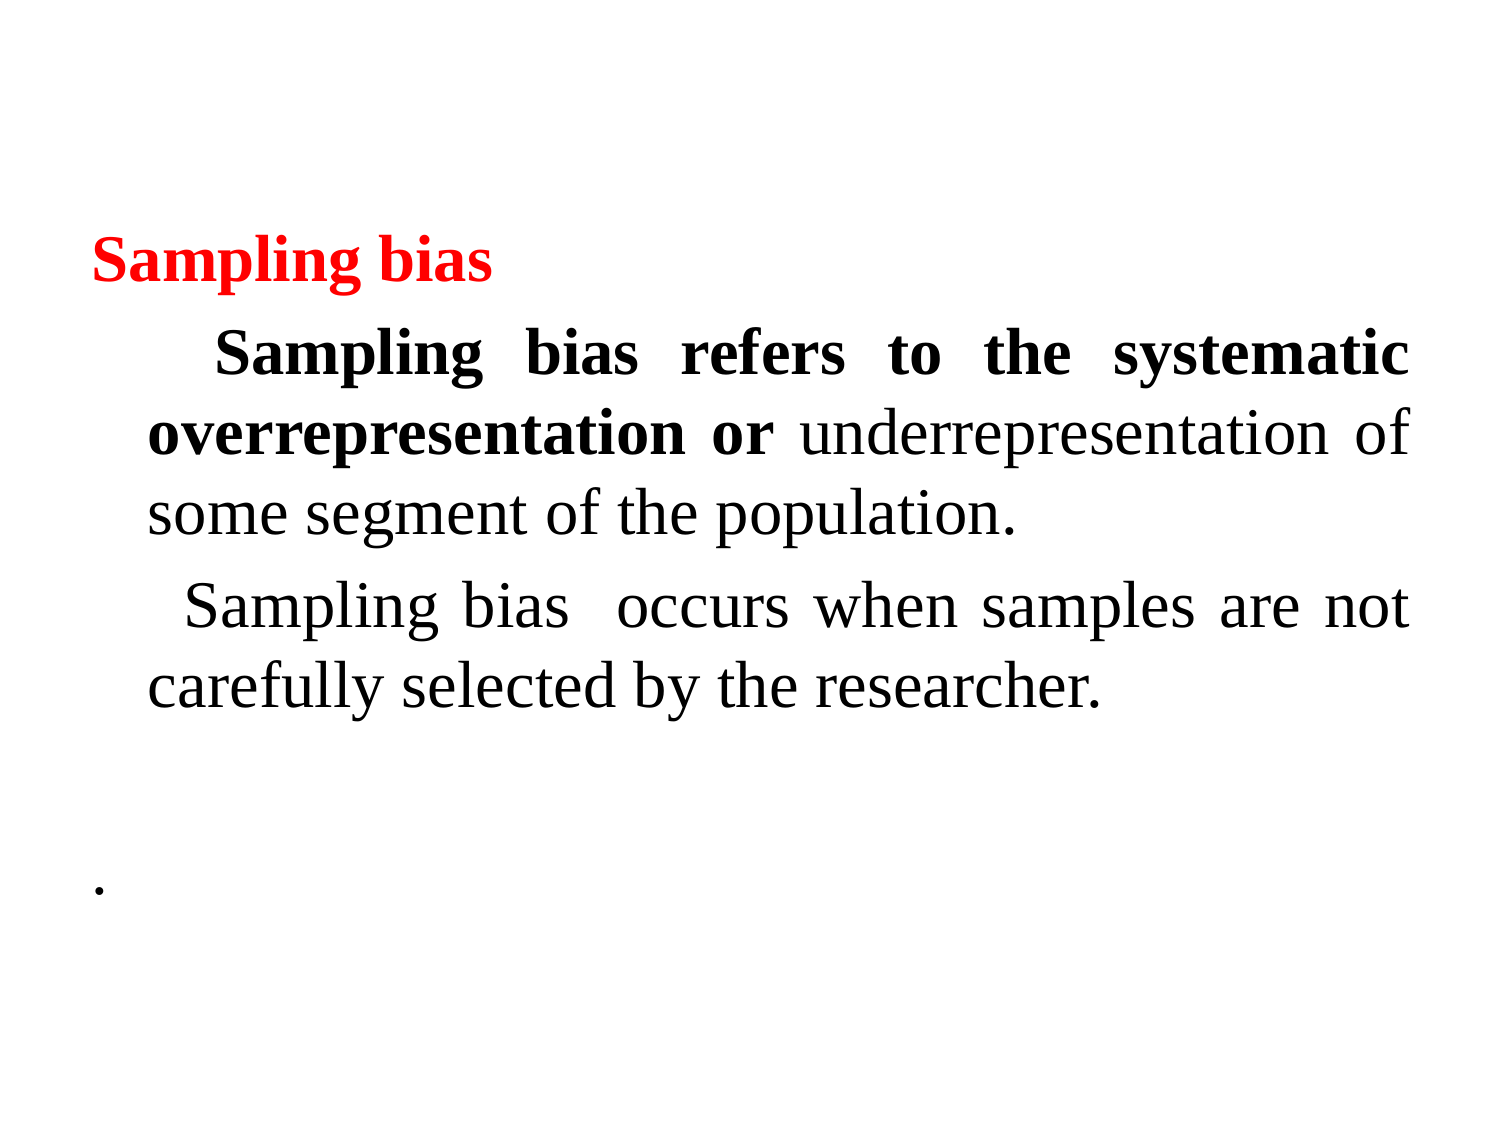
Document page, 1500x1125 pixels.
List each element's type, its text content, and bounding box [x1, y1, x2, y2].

list Sampling bias Sampling bias refers to the systematic overrepresentation or underrepresentation of some segment of the population. Sampling bias occurs when samples are not carefully selected by the researcher. . [76, 113, 1427, 857]
